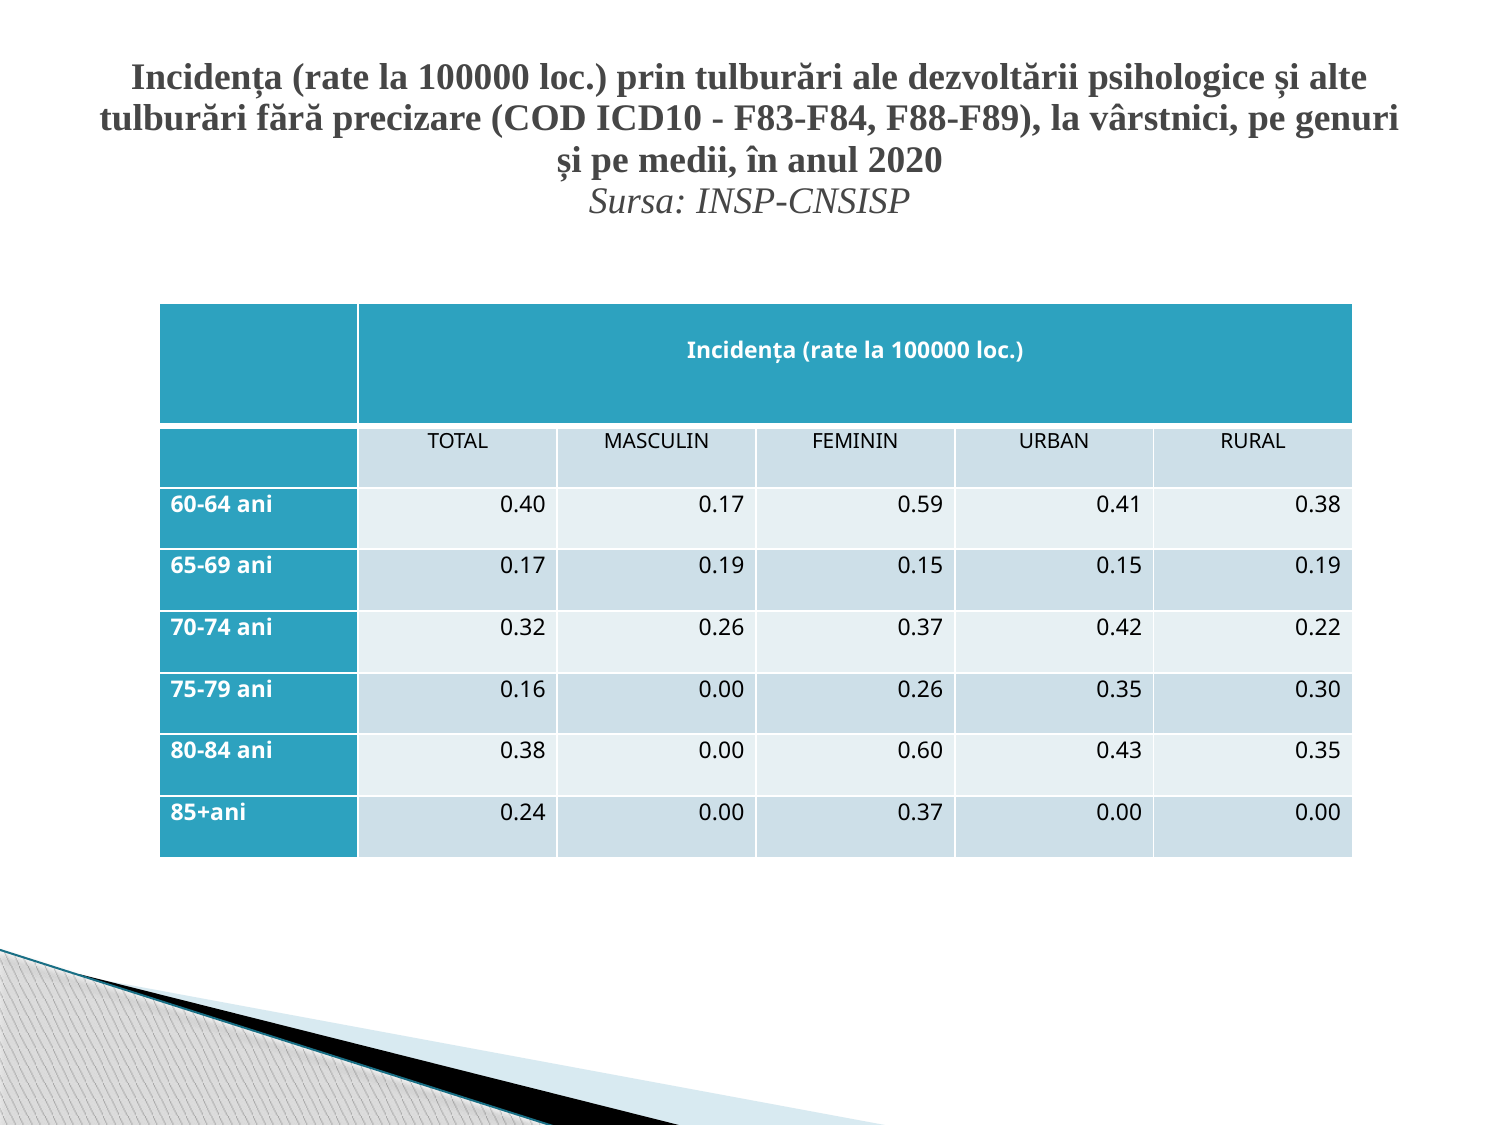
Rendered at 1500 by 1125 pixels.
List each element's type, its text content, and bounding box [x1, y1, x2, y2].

table_cell 0.17 [359, 550, 556, 610]
table_cell 0.19 [1154, 550, 1352, 610]
table_cell 0.35 [956, 674, 1153, 733]
table_cell 75-79 ani [160, 674, 357, 733]
table_cell 0.26 [558, 612, 755, 672]
table_cell 0.00 [956, 797, 1153, 857]
table_cell 0.26 [757, 674, 954, 733]
table_cell 0.00 [558, 735, 755, 795]
table_cell TOTAL [359, 429, 556, 487]
title Incidența (rate la 100000 loc.) prin tulburări ale dezvoltării psihologice și alte tulburări fără precizare (COD ICD10 - F83-F84, F88-F89), la vârstnici, pe genuri și pe medii, în anul 2020 Sursa: INSP-CNSISP [75, 45, 1425, 233]
table_cell MASCULIN [558, 429, 755, 487]
table_cell 0.38 [1154, 489, 1352, 548]
table_cell 80-84 ani [160, 735, 357, 795]
table_cell [160, 429, 357, 487]
table_cell 0.40 [359, 489, 556, 548]
table_cell 0.35 [1154, 735, 1352, 795]
table_cell FEMININ [757, 429, 954, 487]
table_header [160, 304, 357, 423]
table_cell 0.17 [558, 489, 755, 548]
table_cell 0.15 [757, 550, 954, 610]
table_cell 0.37 [757, 797, 954, 857]
table_cell 85+ani [160, 797, 357, 857]
table_cell 0.00 [558, 674, 755, 733]
table_cell 65-69 ani [160, 550, 357, 610]
table_cell 0.60 [757, 735, 954, 795]
table_cell 0.32 [359, 612, 556, 672]
table_header Incidența (rate la 100000 loc.) [359, 304, 1352, 423]
table_cell 0.00 [1154, 797, 1352, 857]
table_cell 0.15 [956, 550, 1153, 610]
table_cell 0.19 [558, 550, 755, 610]
table_cell 0.00 [558, 797, 755, 857]
table_cell 0.38 [359, 735, 556, 795]
table_cell 0.43 [956, 735, 1153, 795]
table_cell URBAN [956, 429, 1153, 487]
table_cell 0.22 [1154, 612, 1352, 672]
table_cell RURAL [1154, 429, 1352, 487]
table_cell 0.59 [757, 489, 954, 548]
table_cell 0.41 [956, 489, 1153, 548]
table_cell 70-74 ani [160, 612, 357, 672]
table_cell 0.42 [956, 612, 1153, 672]
table_cell 60-64 ani [160, 489, 357, 548]
table_cell 0.24 [359, 797, 556, 857]
table_cell 0.30 [1154, 674, 1352, 733]
table_cell 0.37 [757, 612, 954, 672]
table_cell 0.16 [359, 674, 556, 733]
